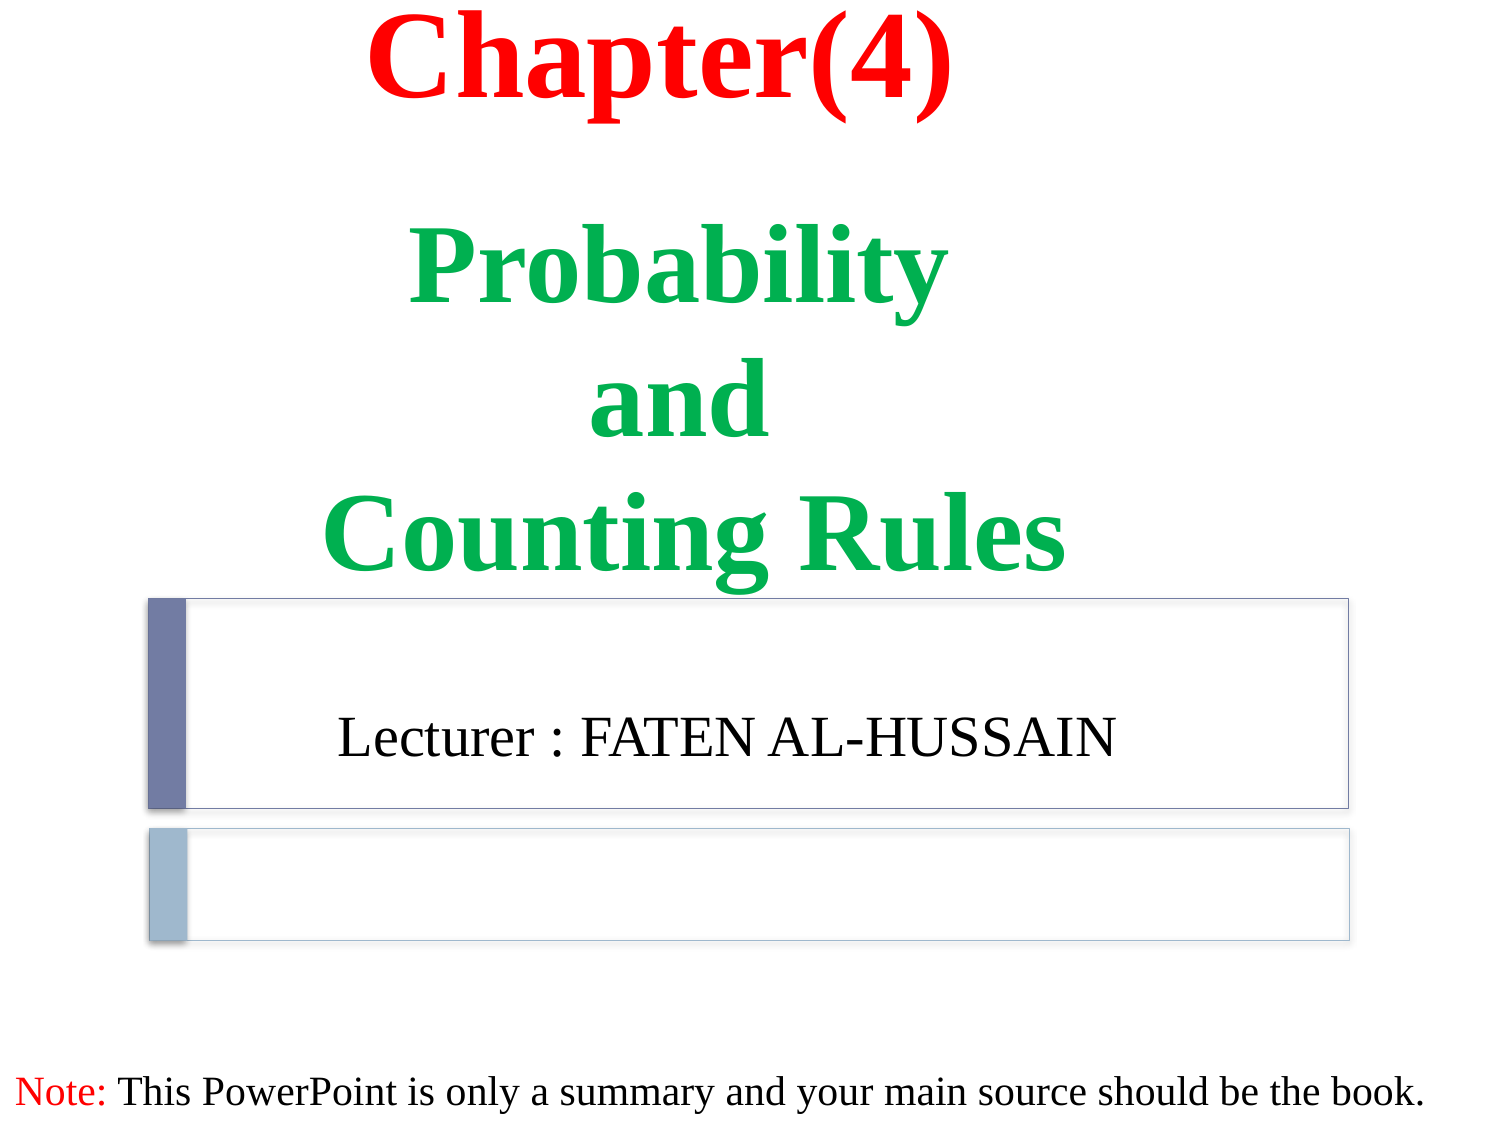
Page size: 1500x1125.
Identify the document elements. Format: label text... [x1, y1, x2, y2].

text_box Lecturer : FATEN AL-HUSSAIN [224, 612, 1213, 775]
text_box Probability and Counting Rules [62, 50, 1325, 463]
text_box Chapter(4) [350, 0, 1050, 134]
text_box Note: This PowerPoint is only a summary and your main source should be the book. [0, 1056, 1463, 1121]
